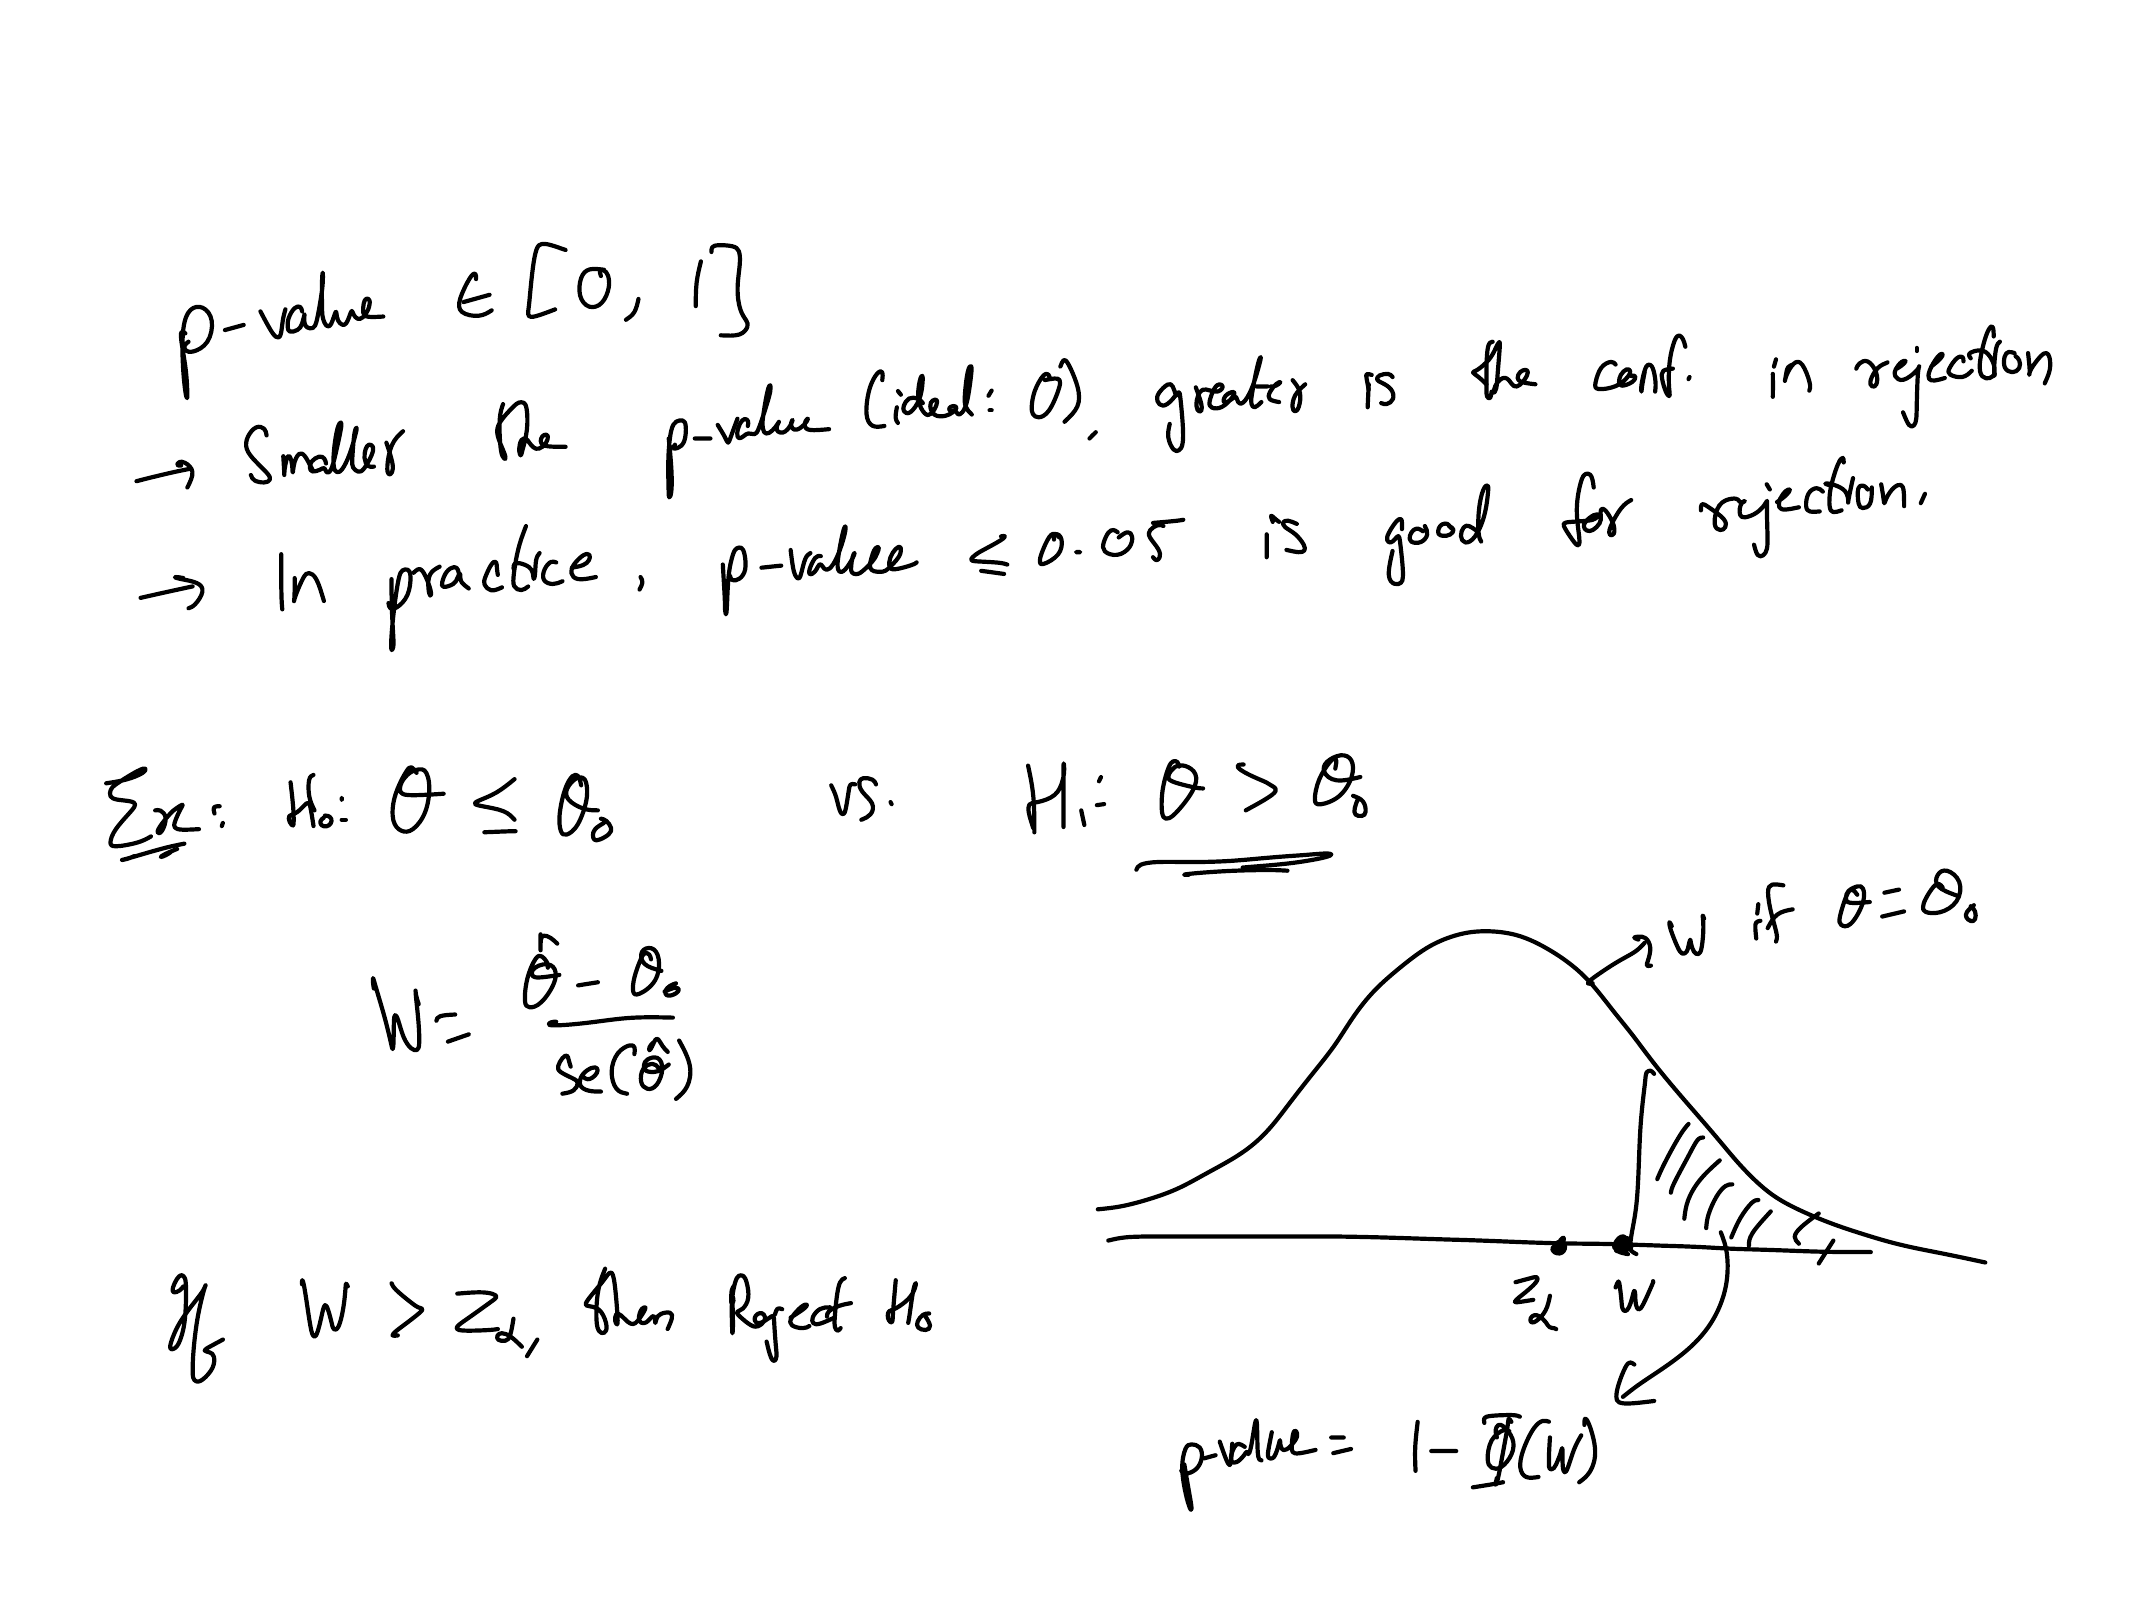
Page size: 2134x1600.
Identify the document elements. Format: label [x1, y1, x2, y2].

text_box [105, 243, 2051, 1511]
